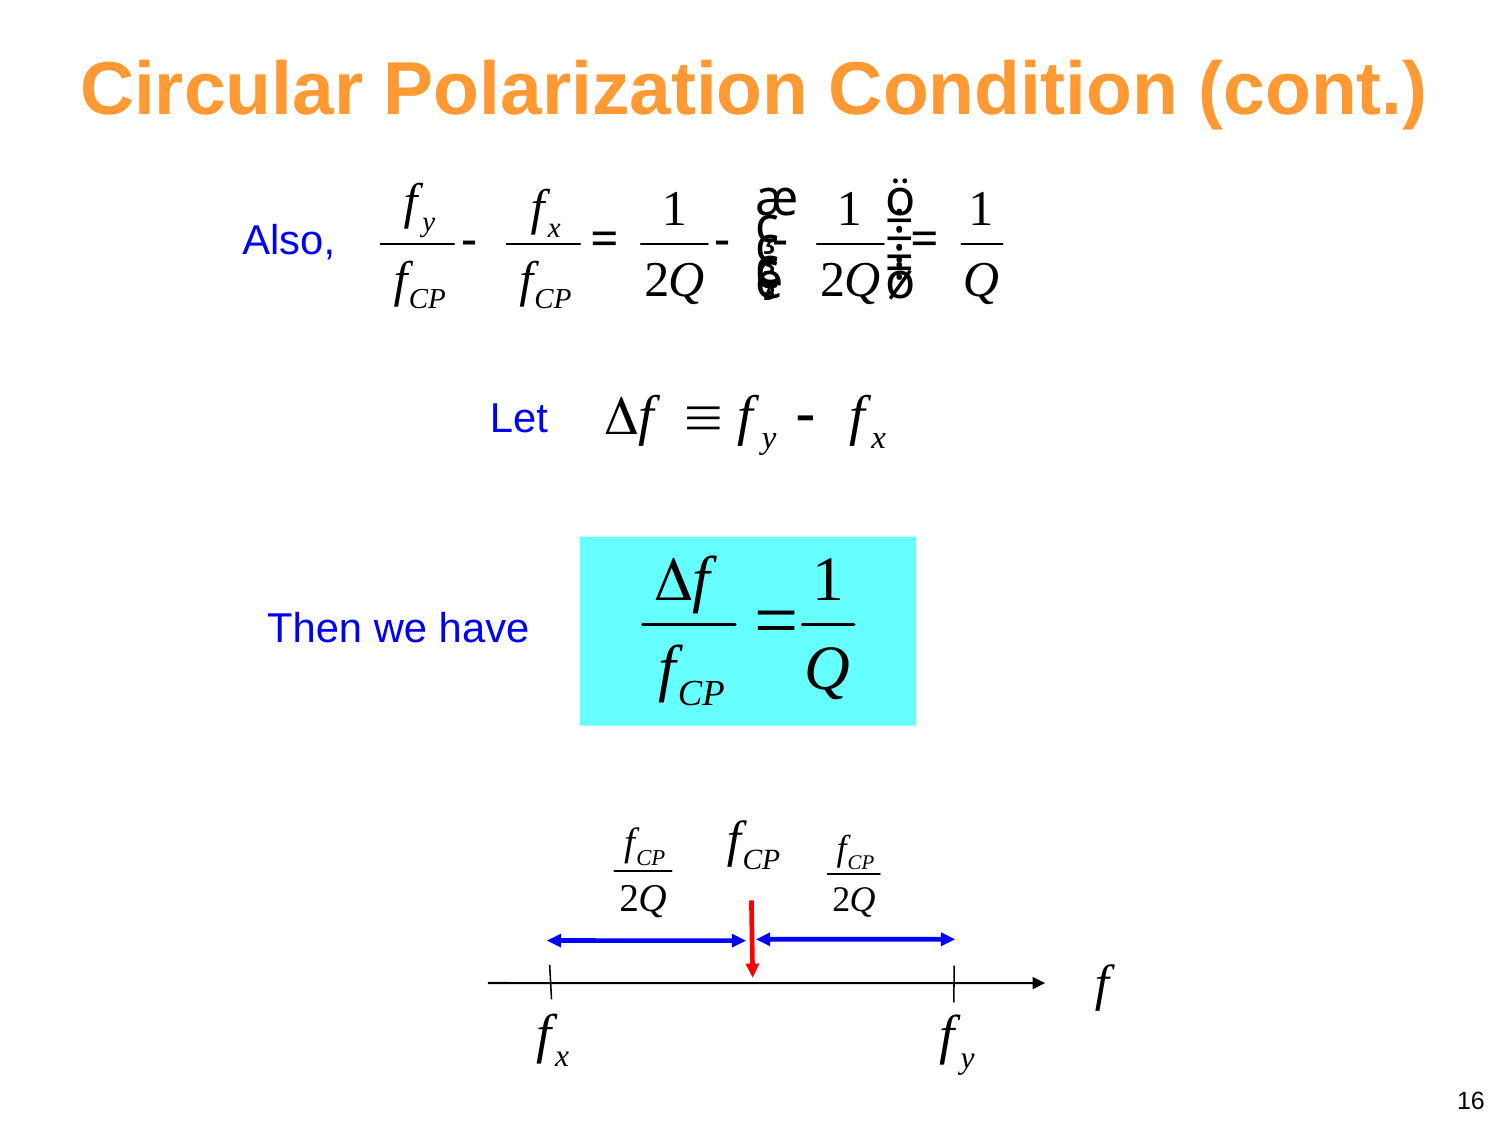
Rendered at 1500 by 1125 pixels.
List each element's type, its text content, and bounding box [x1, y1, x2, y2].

text_box Let [489, 390, 548, 441]
title Circular Polarization Condition (cont.) [64, 34, 1468, 135]
slide_number 16 [1149, 1046, 1500, 1125]
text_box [517, 997, 582, 1080]
text_box [955, 976, 1046, 990]
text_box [631, 539, 865, 720]
text_box Then we have [267, 601, 530, 652]
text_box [595, 378, 897, 468]
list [607, 817, 681, 927]
text_box [756, 933, 955, 946]
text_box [921, 998, 986, 1087]
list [821, 825, 888, 926]
text_box [746, 900, 759, 978]
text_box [1077, 953, 1129, 1022]
text_box [547, 934, 746, 947]
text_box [709, 804, 791, 882]
text_box Also, [242, 212, 361, 263]
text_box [372, 168, 1015, 320]
text_box [579, 536, 917, 726]
